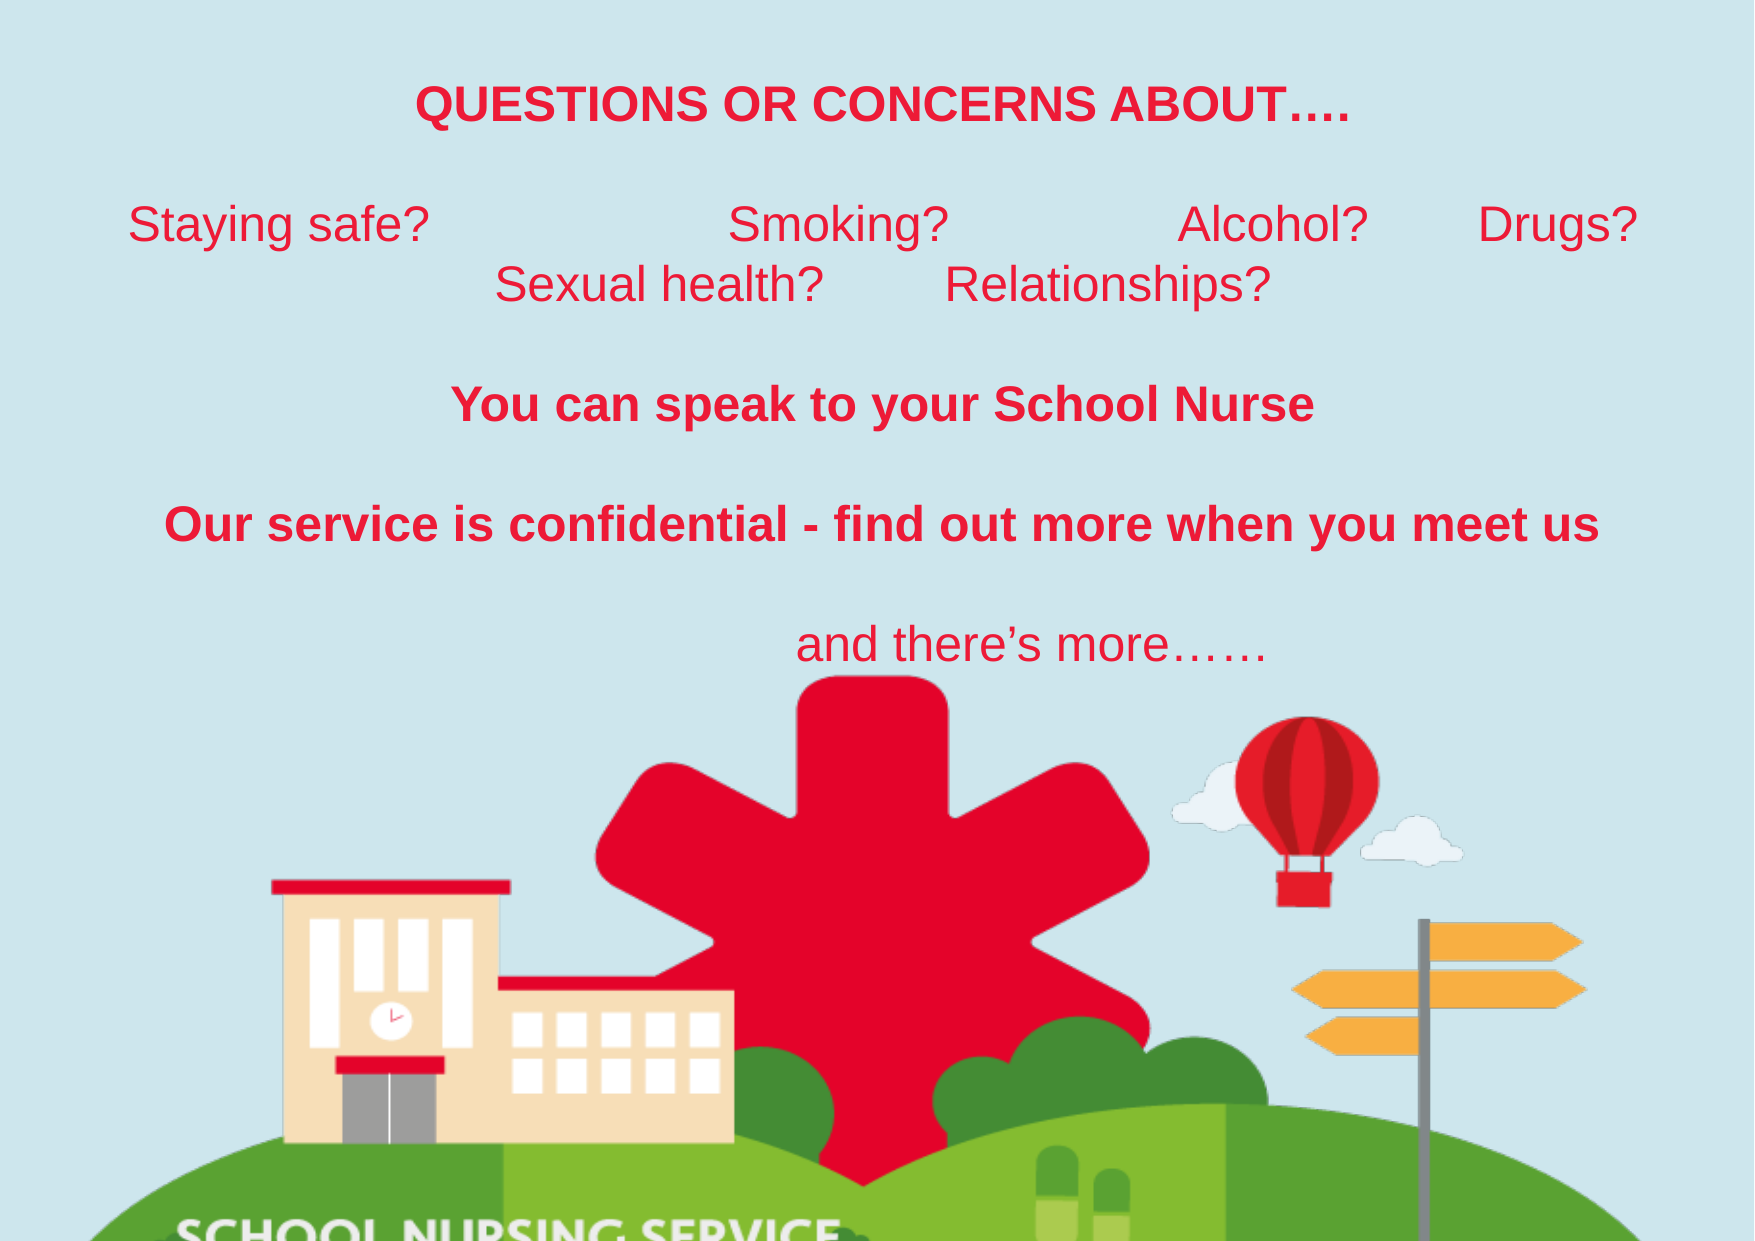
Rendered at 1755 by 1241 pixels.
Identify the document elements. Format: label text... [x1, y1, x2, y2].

text_box [0, 0, 1755, 1241]
title QUESTIONS OR CONCERNS ABOUT…. Staying safe? Smoking? Alcohol? Drugs? Sexual health? Relationships? You can speak to your School Nurse Our service is confidential - find out more when you meet us and there’s more…… [117, 71, 1649, 662]
picture [46, 664, 1680, 1241]
